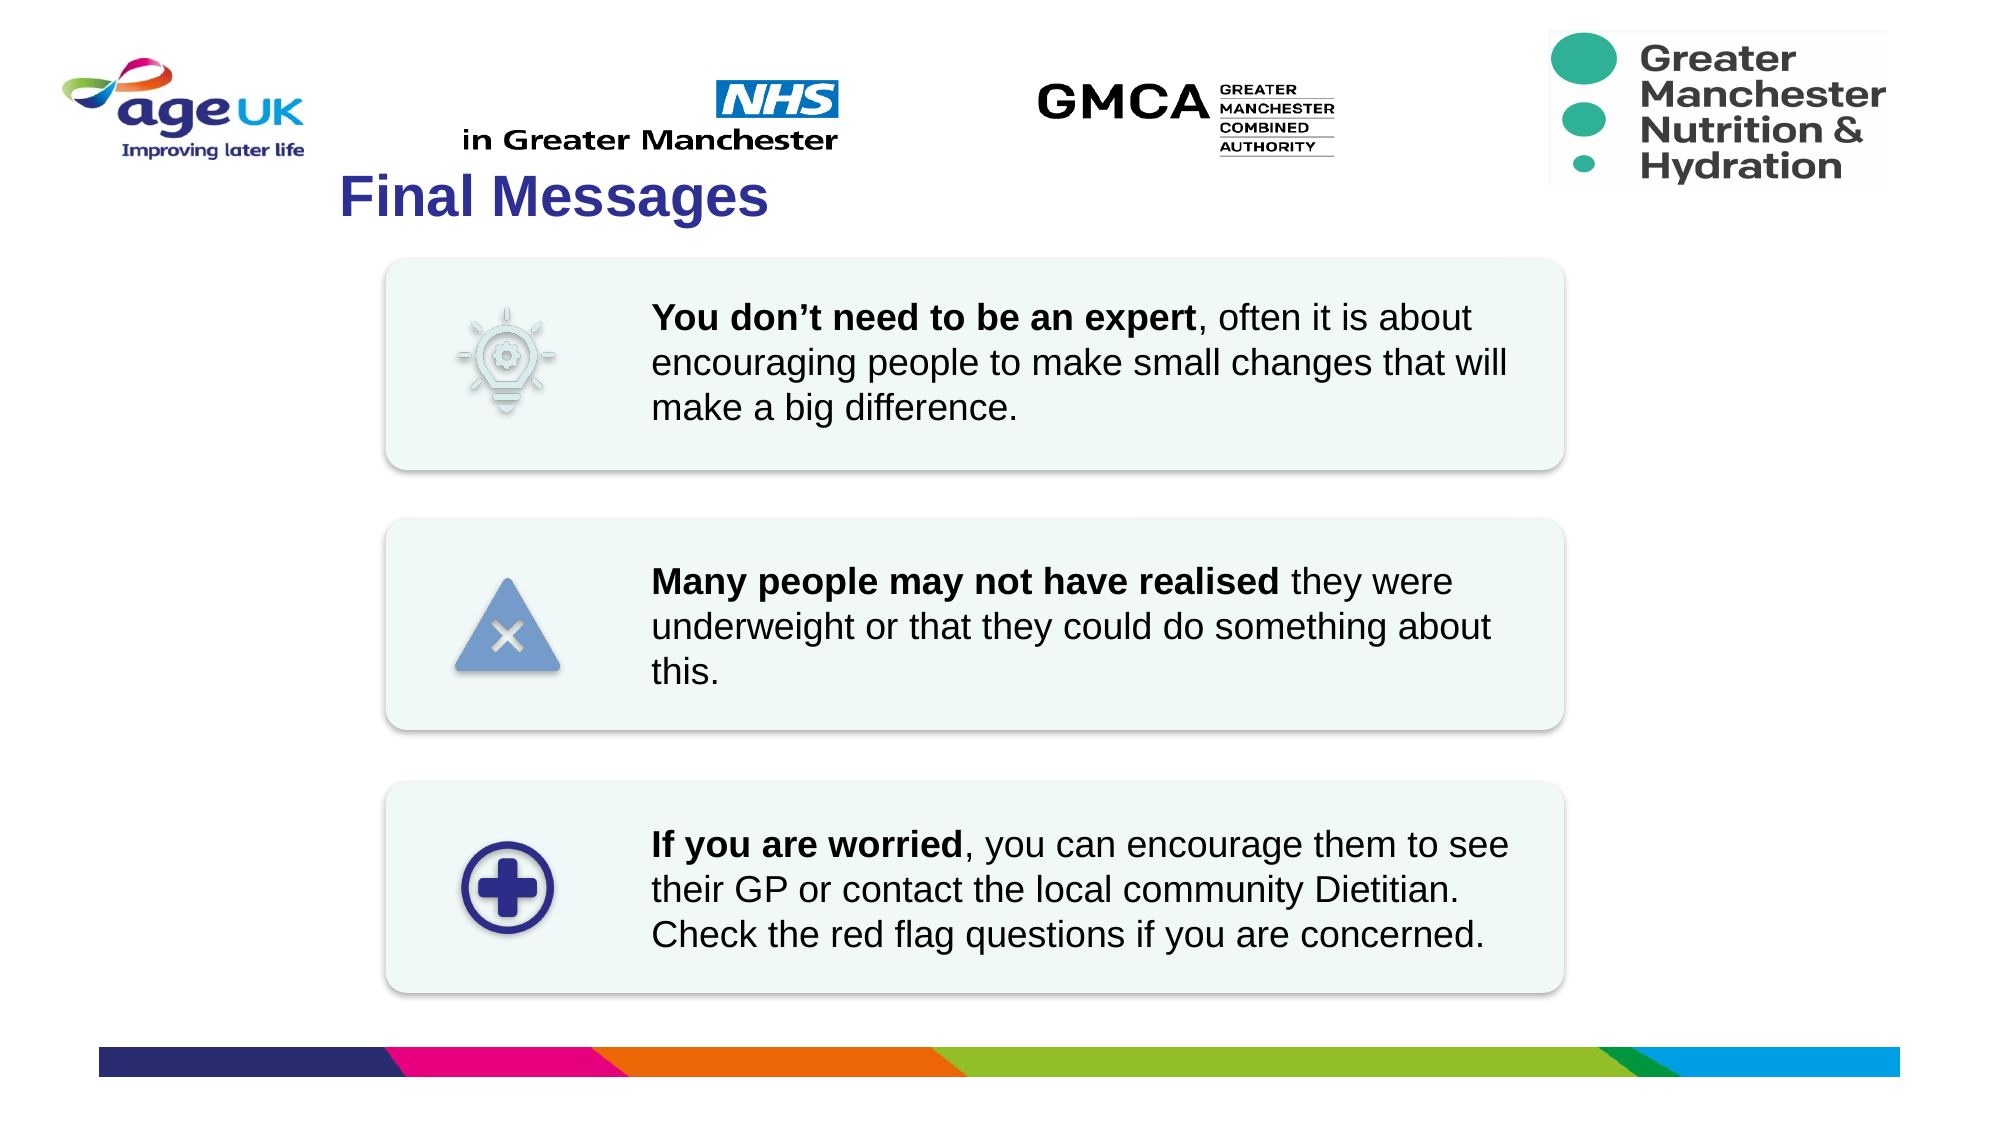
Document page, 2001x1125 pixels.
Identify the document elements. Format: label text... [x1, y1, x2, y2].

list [385, 255, 1565, 994]
picture [999, 44, 1430, 182]
picture [62, 58, 304, 160]
picture [99, 1047, 1681, 1077]
title Final Messages [324, 44, 819, 236]
picture [1548, 30, 1887, 185]
picture [417, 39, 893, 167]
